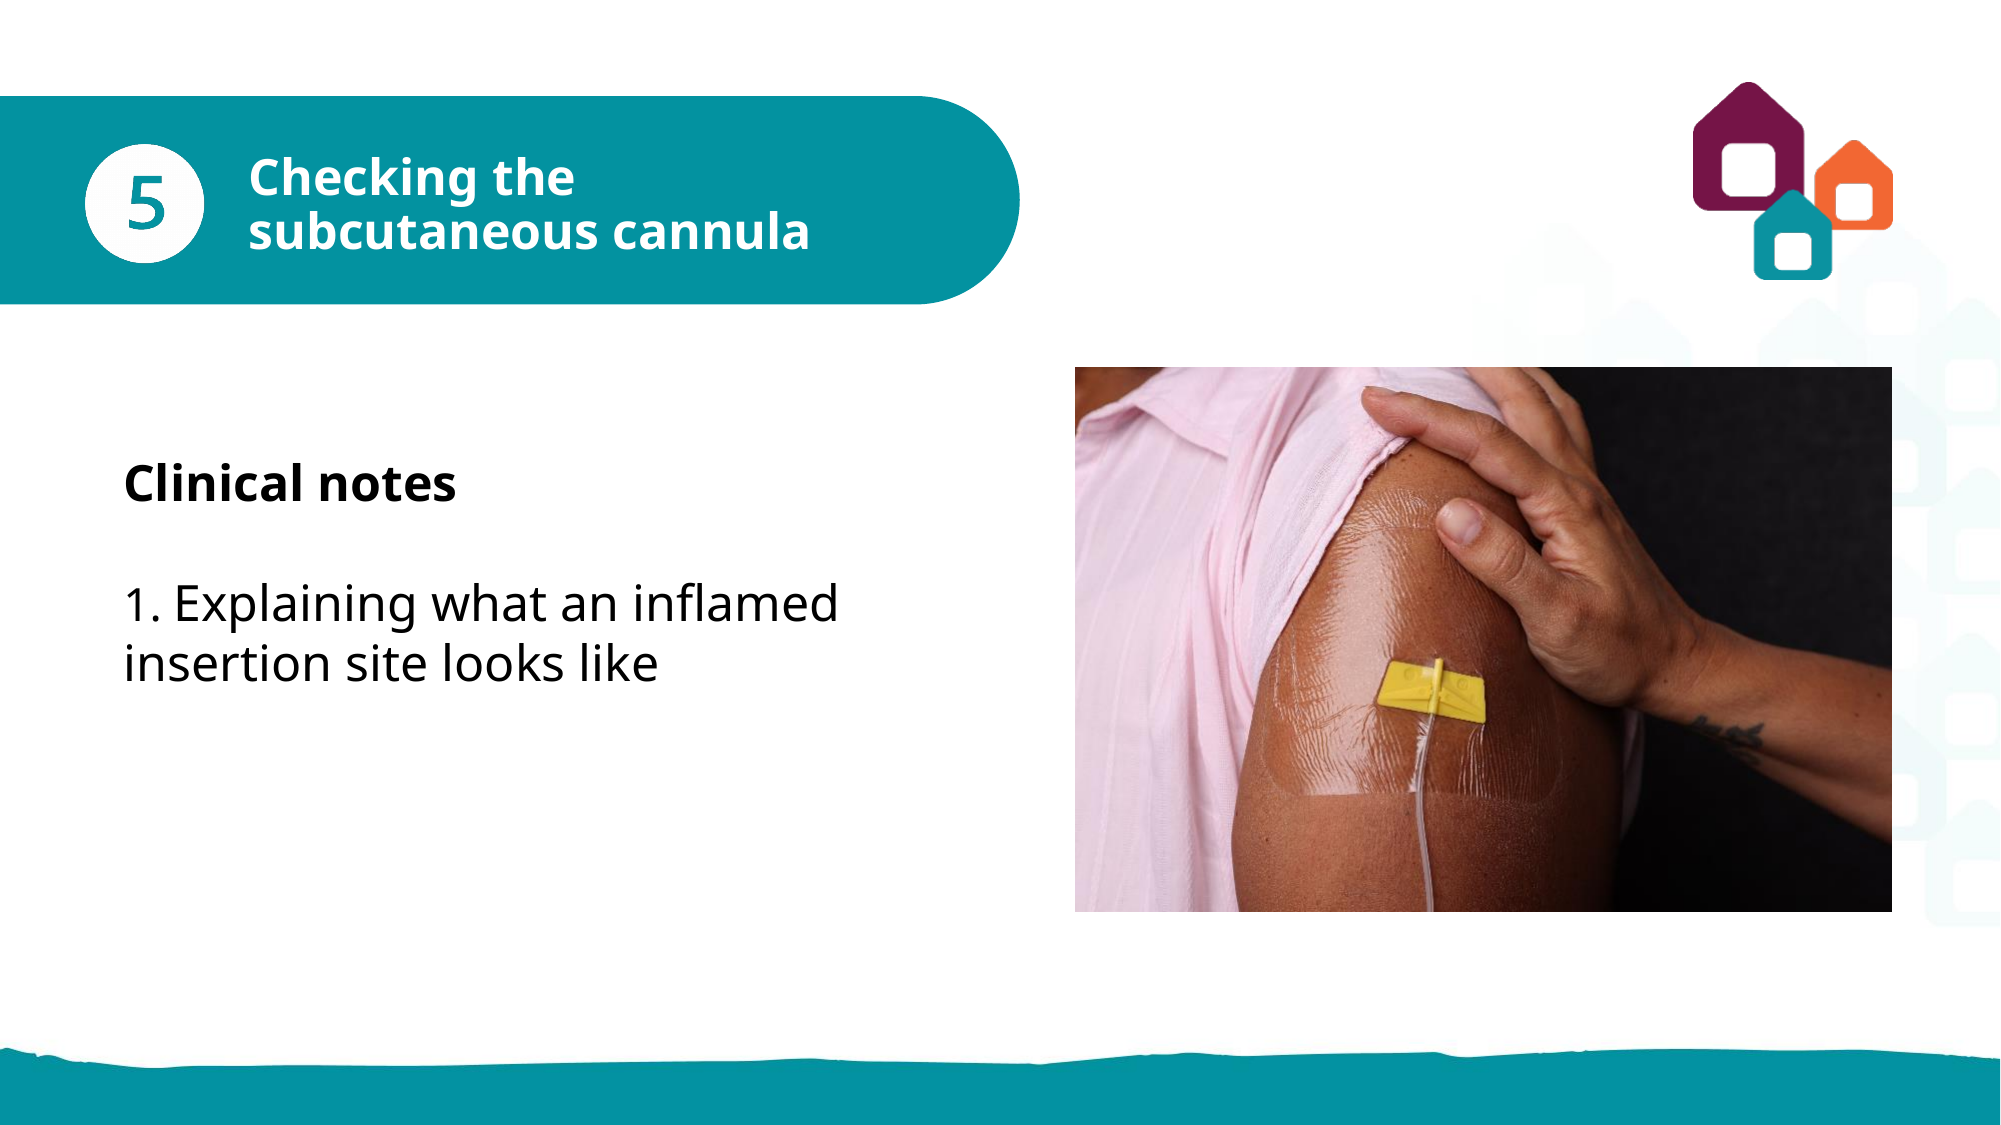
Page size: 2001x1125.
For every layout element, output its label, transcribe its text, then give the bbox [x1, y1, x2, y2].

picture [0, 0, 2001, 1125]
text_box [0, 94, 1021, 306]
picture [69, 128, 220, 279]
text_box Checking the subcutaneous cannula [234, 145, 918, 268]
text_box Clinical notes 1. Explaining what an inflamed insertion site looks like [108, 443, 948, 754]
